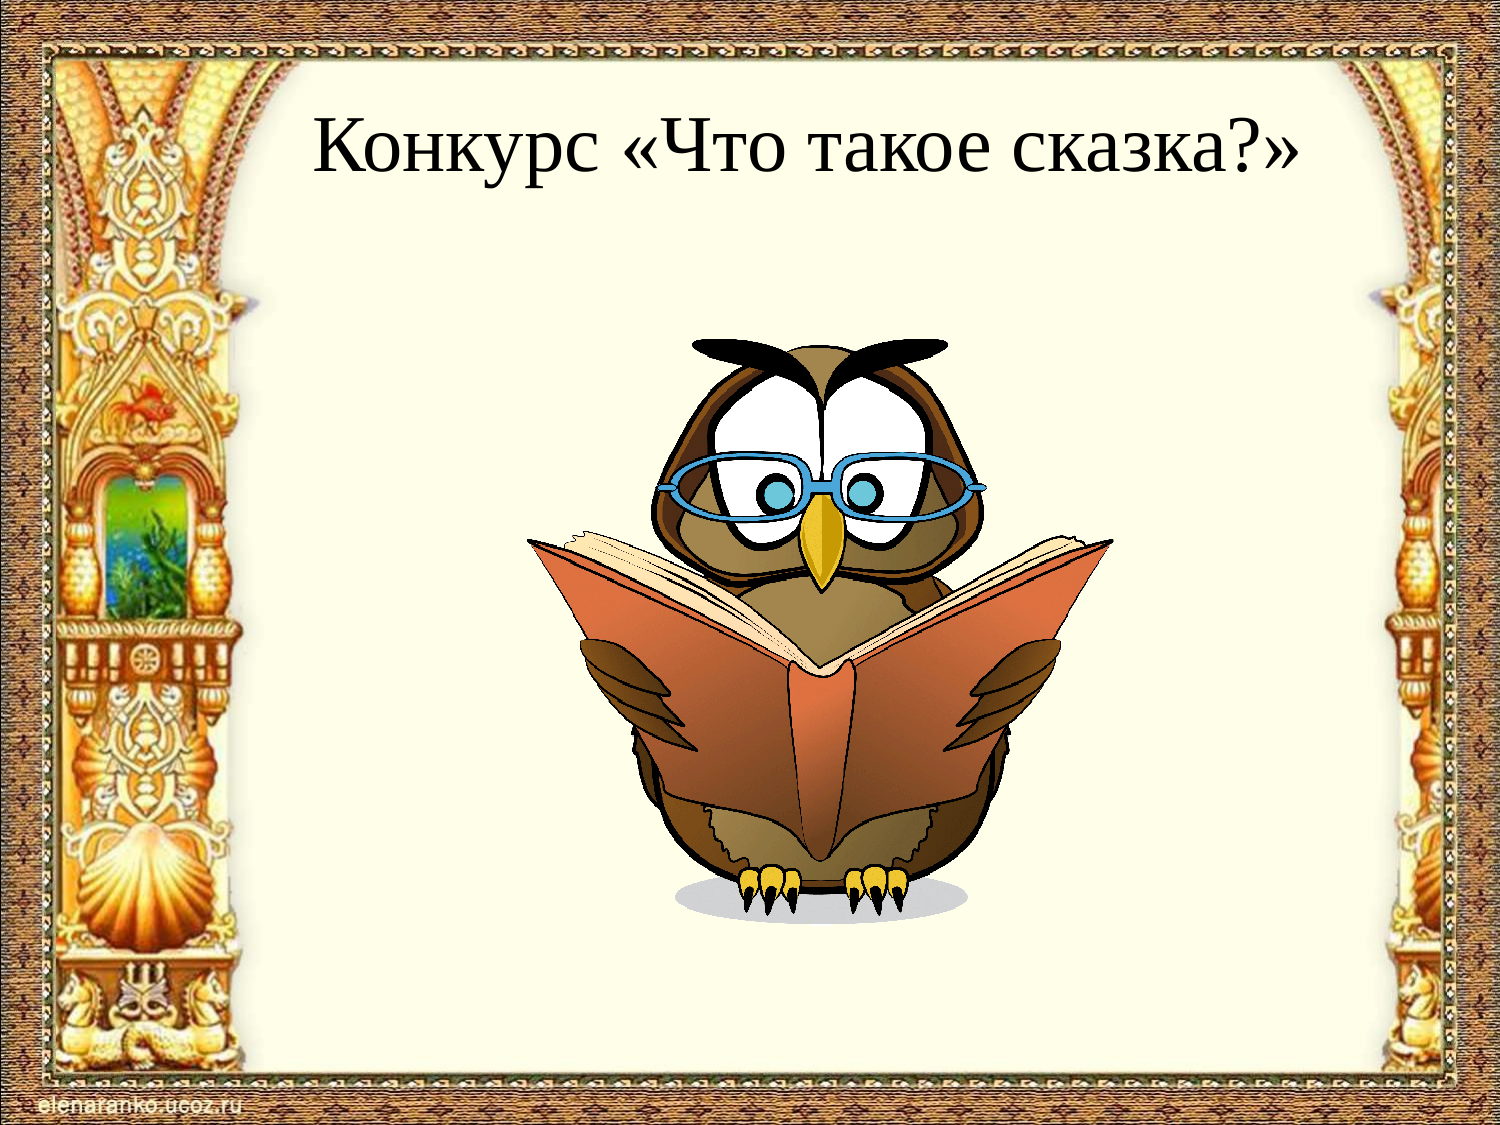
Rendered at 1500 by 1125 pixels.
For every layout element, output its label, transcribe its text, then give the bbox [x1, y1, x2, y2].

picture [0, 0, 1500, 1125]
title Конкурс «Что такое сказка?» [281, 45, 1336, 233]
